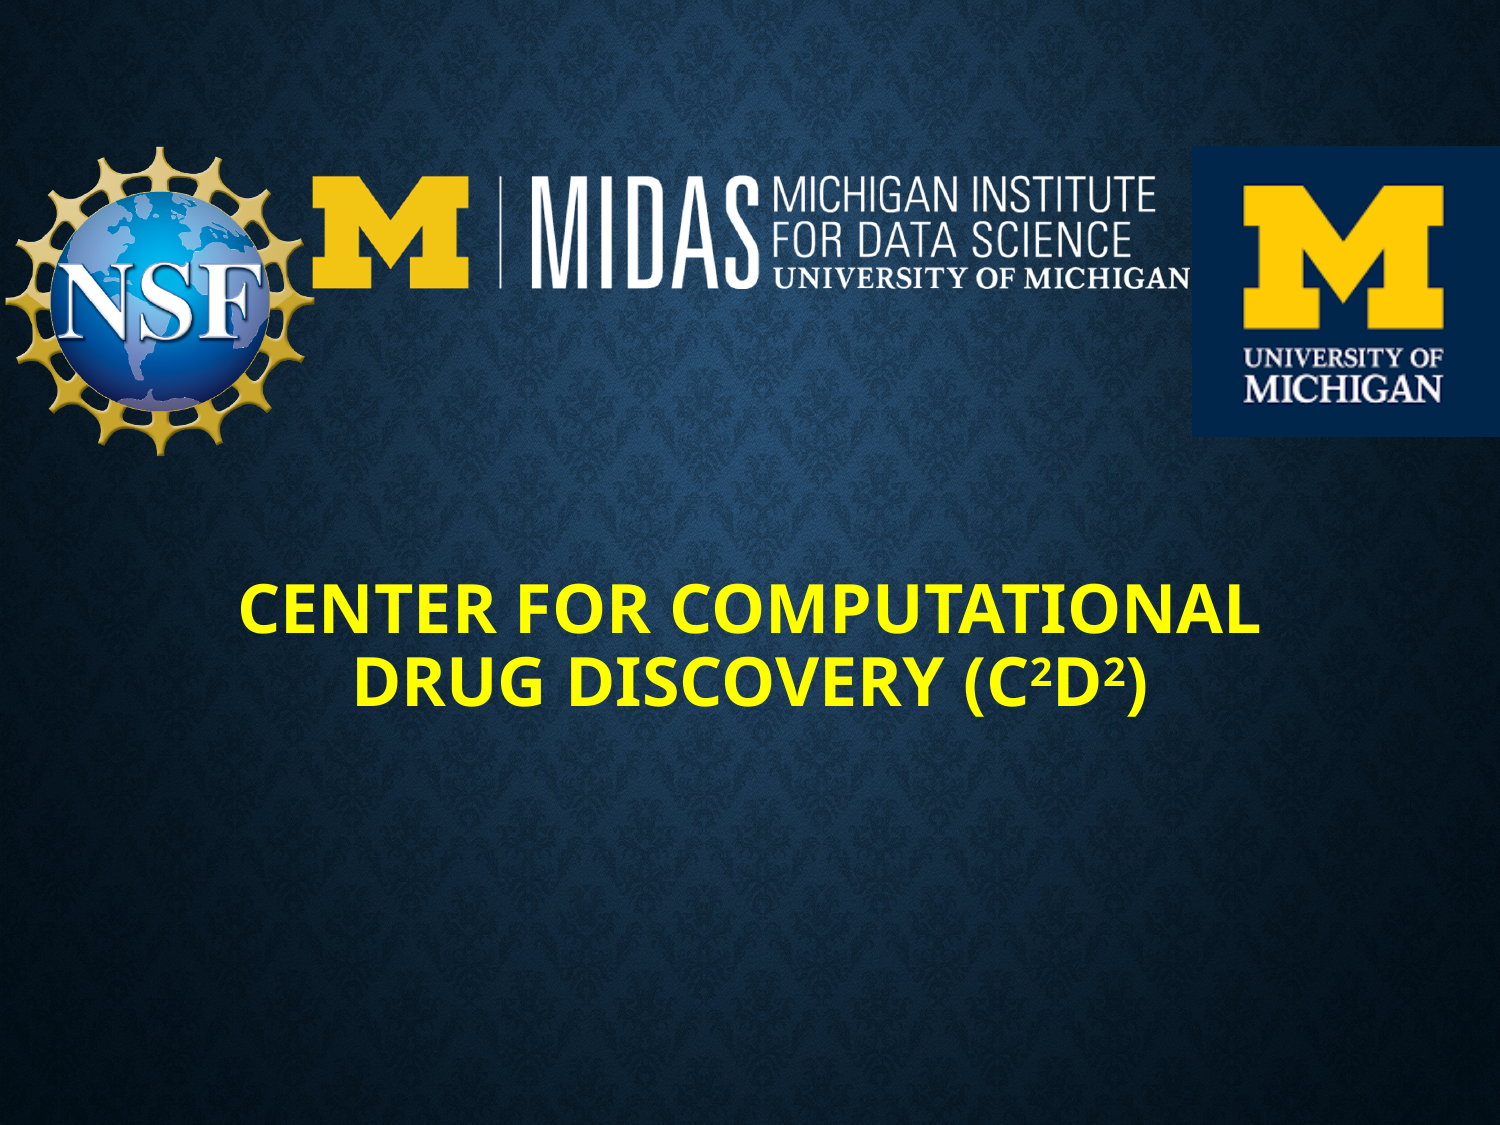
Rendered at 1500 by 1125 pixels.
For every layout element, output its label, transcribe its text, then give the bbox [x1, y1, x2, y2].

picture [0, 140, 1190, 462]
title Center for Computational Drug Discovery (C2D2) [196, 517, 1304, 812]
picture [1191, 140, 1500, 438]
